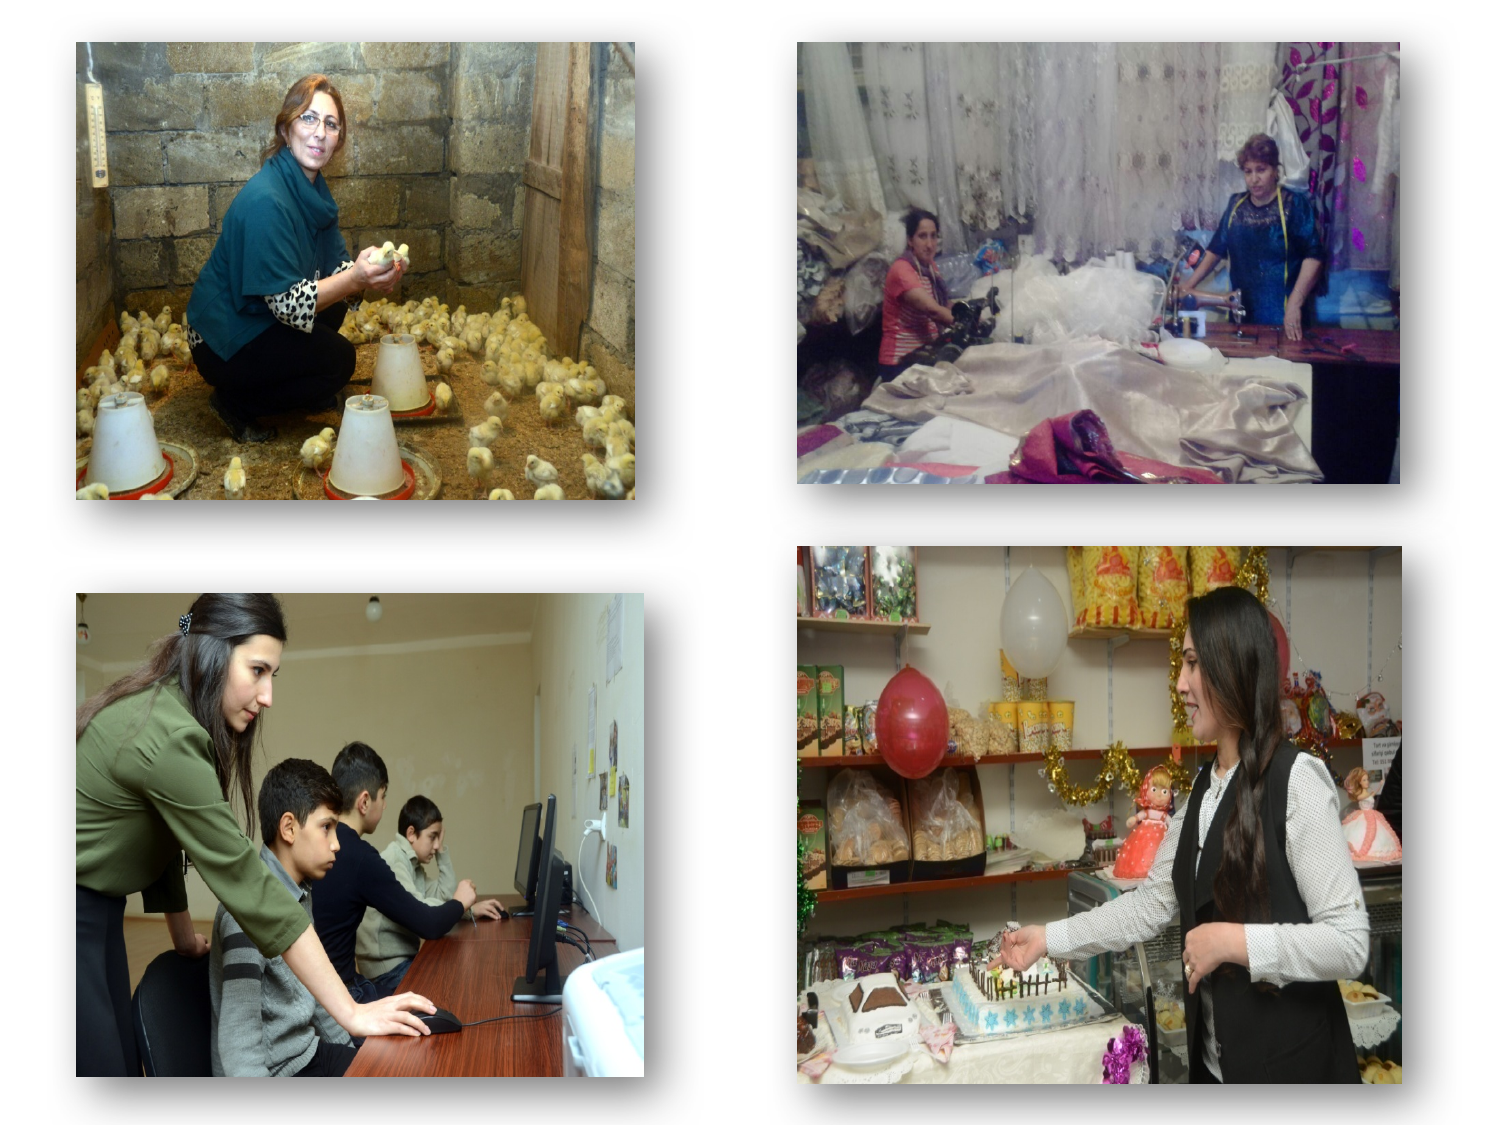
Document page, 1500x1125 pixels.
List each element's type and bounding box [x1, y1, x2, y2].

picture [76, 593, 644, 1078]
picture [796, 546, 1402, 1084]
picture [76, 42, 635, 500]
picture [796, 42, 1400, 484]
